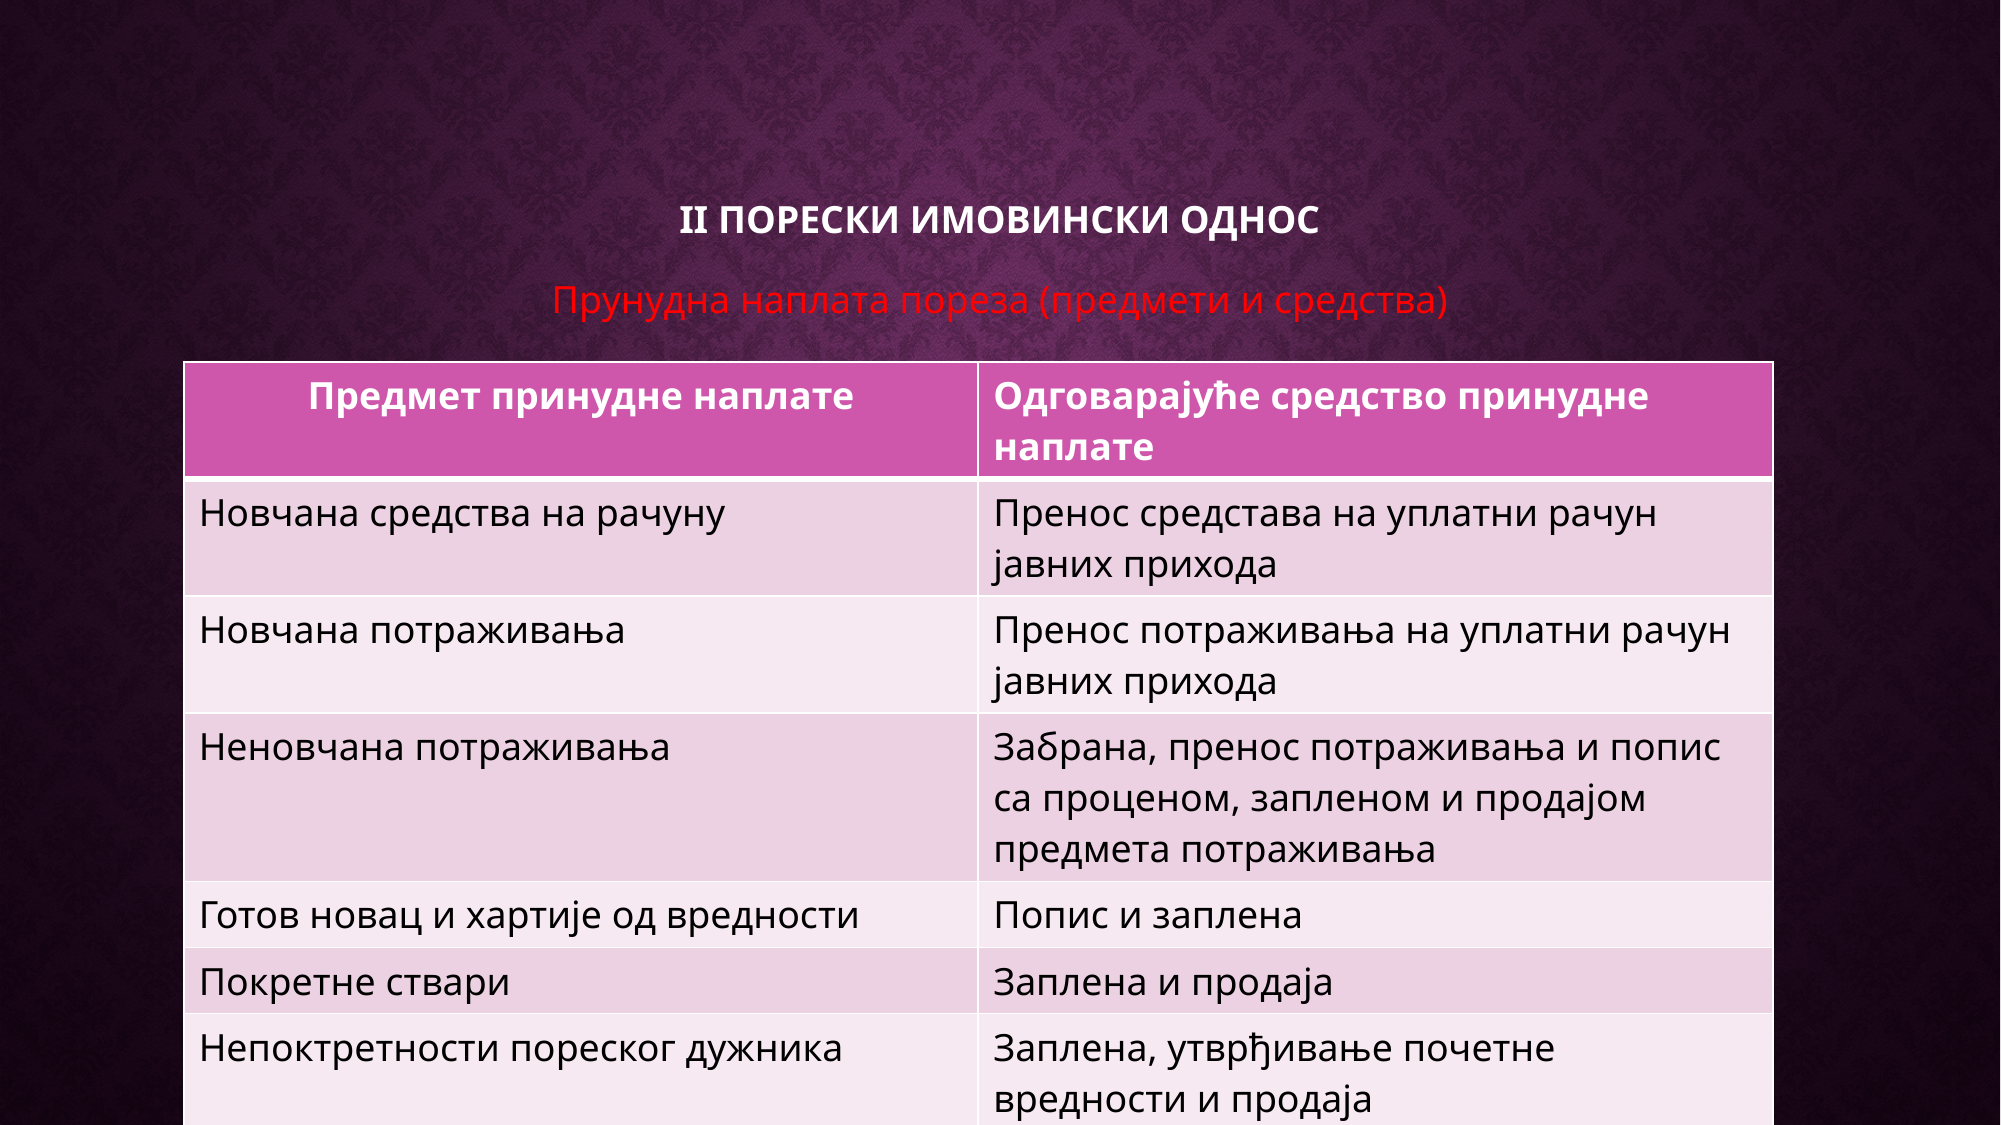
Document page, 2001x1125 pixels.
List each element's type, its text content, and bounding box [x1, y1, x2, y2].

subtitle Прунудна наплата пореза (предмети и средства) [261, 259, 1739, 361]
title II порески имовински однос [261, 184, 1739, 249]
table_cell Непоктретности пореског дужника [185, 1014, 977, 1125]
table_cell Заплена и продаја [979, 948, 1772, 1013]
table_cell Покретне ствари [185, 948, 977, 1013]
table_header Предмет принудне наплате [185, 363, 977, 476]
table_cell Новчана средства на рачуну [185, 482, 977, 595]
table_cell Новчана потраживања [185, 597, 977, 712]
table_cell Попис и заплена [979, 882, 1772, 947]
table_cell Забрана, пренос потраживања и попис са проценом, запленом и продајом предмета потраживања [979, 714, 1772, 881]
table_cell Неновчана потраживања [185, 714, 977, 881]
table_cell Пренос потраживања на уплатни рачун јавних прихода [979, 597, 1772, 712]
table_cell Заплена, утврђивање почетне вредности и продаја [979, 1014, 1772, 1125]
table_cell Пренос средстава на уплатни рачун јавних прихода [979, 482, 1772, 595]
table_header Одговарајуће средство принудне наплате [979, 363, 1772, 476]
table_cell Готов новац и хартије од вредности [185, 882, 977, 947]
